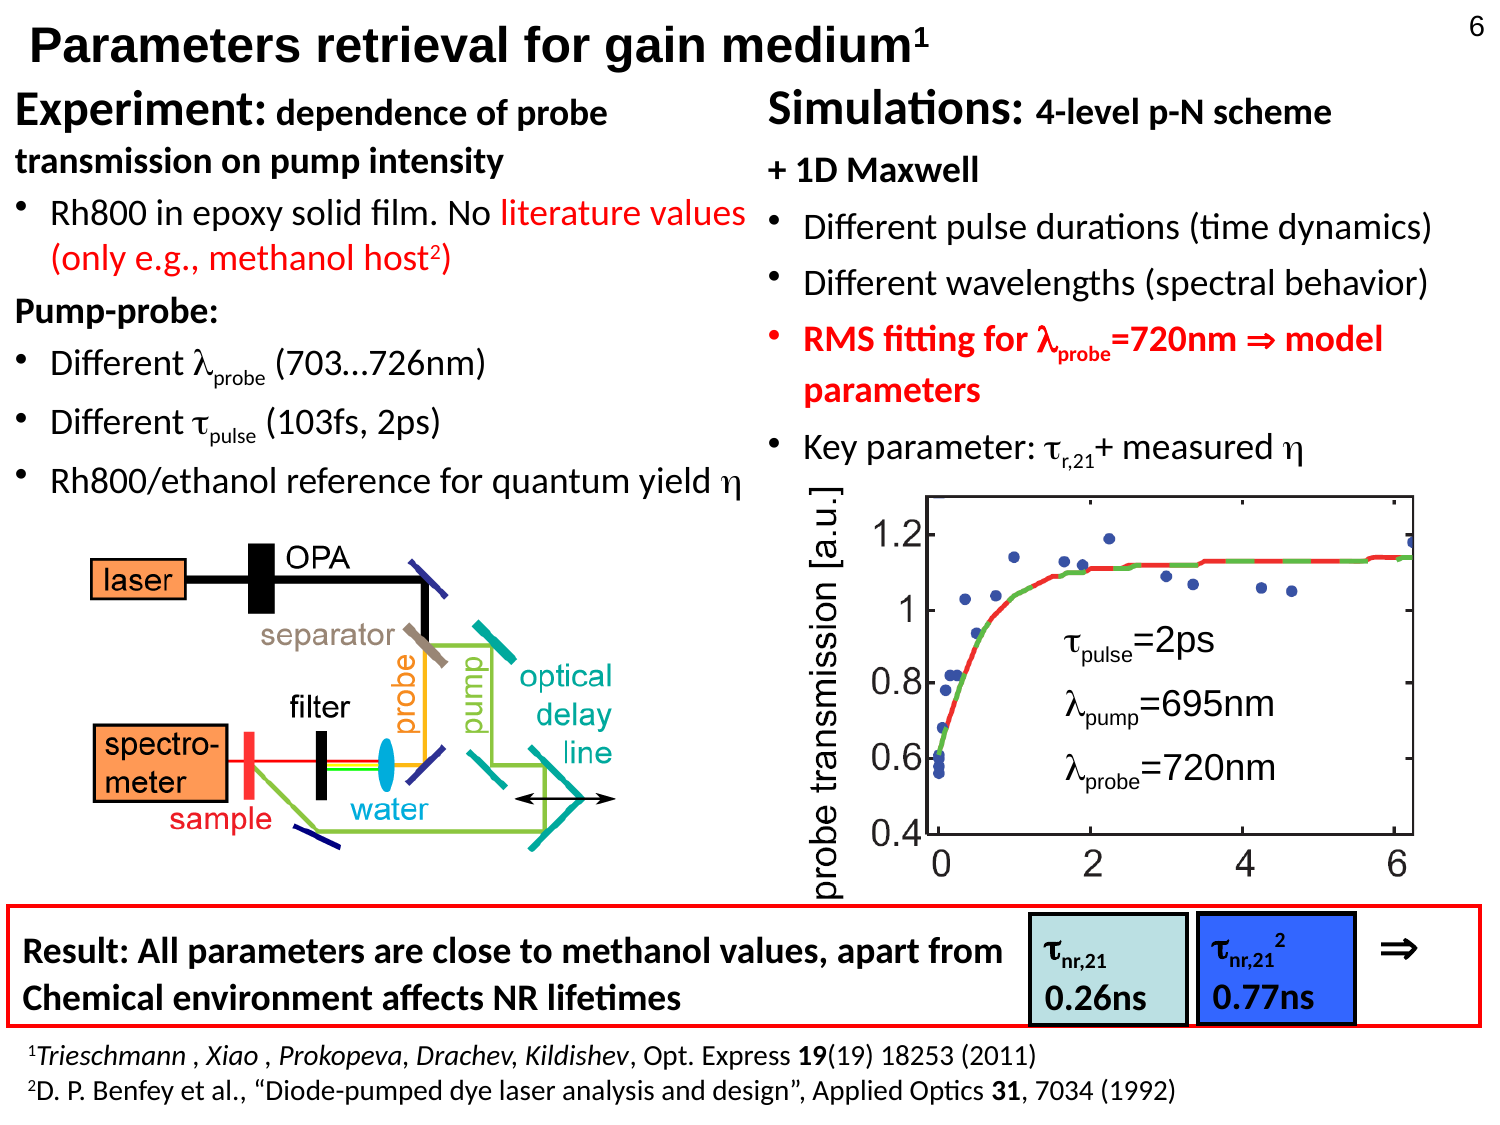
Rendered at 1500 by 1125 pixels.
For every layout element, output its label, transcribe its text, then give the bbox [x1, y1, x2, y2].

text_box Experiment: dependence of probe transmission on pump intensity Rh800 in epoxy solid film. No literature values (only e.g., methanol host2) Pump-probe: Different probe (703…726nm) Different pulse (103fs, 2ps) Rh800/ethanol reference for quantum yield  [0, 68, 762, 508]
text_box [7, 905, 1481, 1031]
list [90, 540, 617, 853]
text_box Parameters retrieval for gain medium1 [14, 5, 1493, 68]
text_box 1Trieschmann , Xiao , Prokopeva, Drachev, Kildishev, Opt. Express 19(19) 18253 (2011) 2D. P. Benfey et al., “Diode-pumped dye laser analysis and design”, Applied Optics 31, 7034 (1992) [12, 1029, 1496, 1114]
text_box Simulations: 4-level p-N scheme + 1D Maxwell Different pulse durations (time dynamics) Different wavelengths (spectral behavior) RMS fitting for probe=720nm  model parameters Key parameter: r,21+ measured  [753, 66, 1500, 501]
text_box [780, 464, 1445, 904]
slide_number 6 [1425, 0, 1500, 66]
